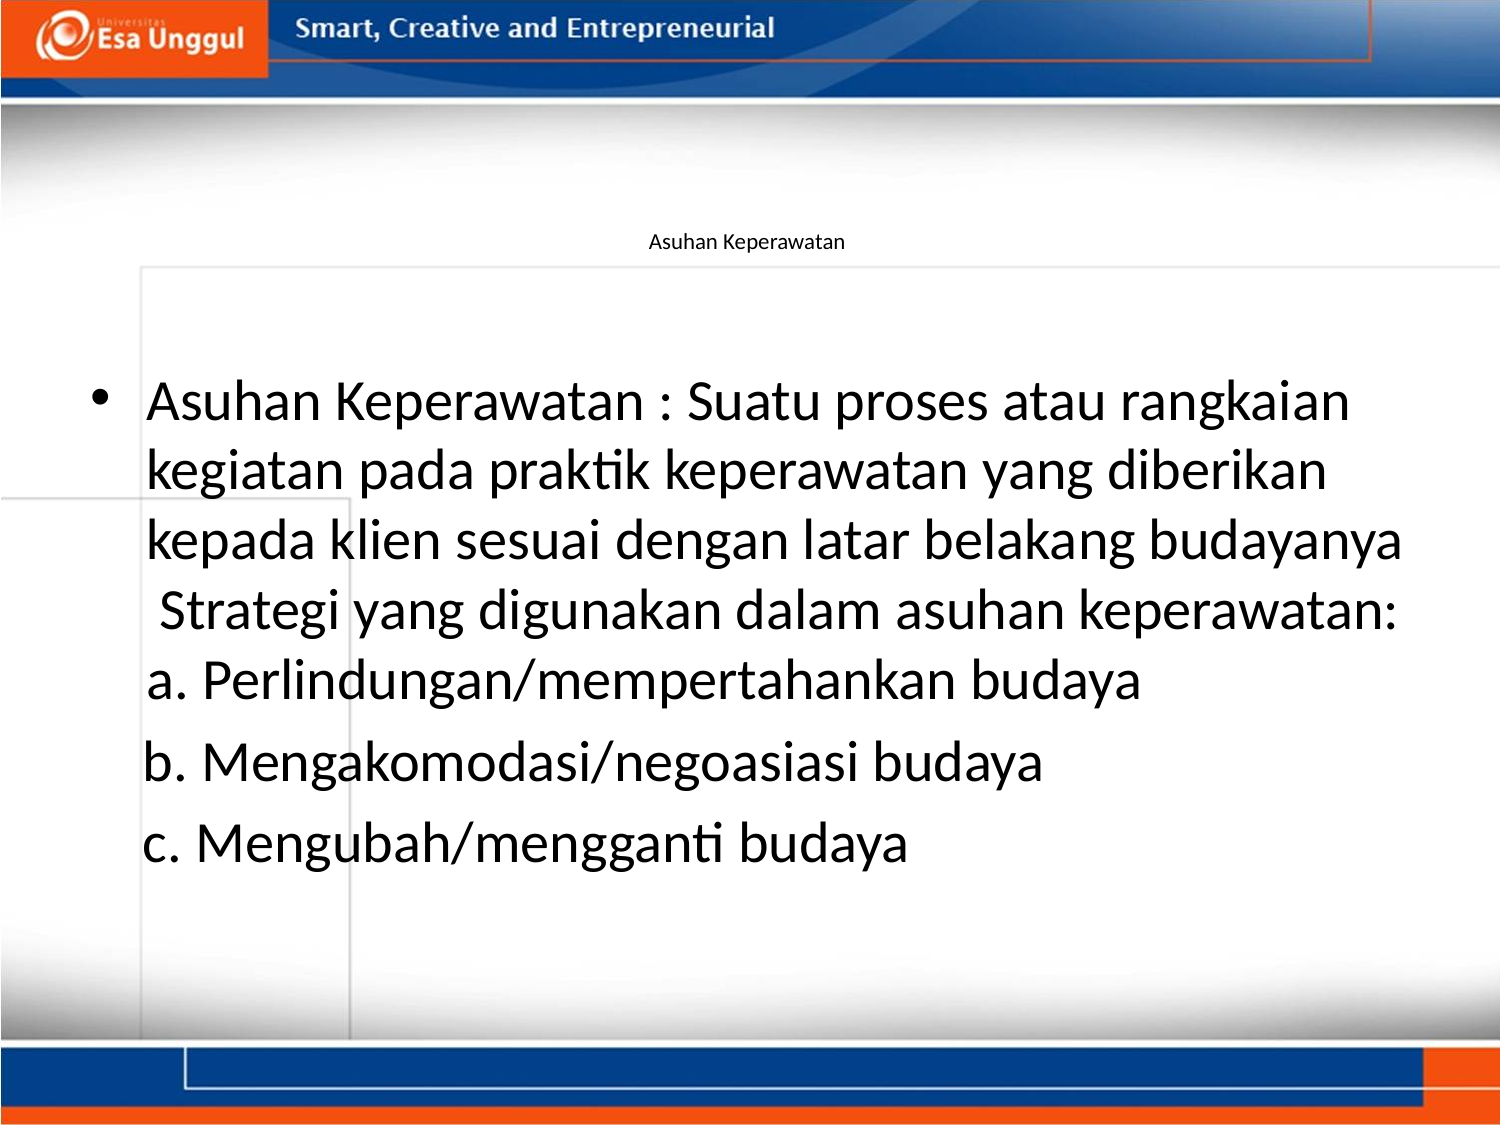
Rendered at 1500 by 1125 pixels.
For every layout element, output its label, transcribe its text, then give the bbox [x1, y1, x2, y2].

title Asuhan Keperawatan [75, 162, 1425, 262]
list Asuhan Keperawatan : Suatu proses atau rangkaian kegiatan pada praktik keperawatan yang diberikan kepada klien sesuai dengan latar belakang budayanya Strategi yang digunakan dalam asuhan keperawatan: a. Perlindungan/mempertahankan budaya b. Mengakomodasi/negoasiasi budaya c. Mengubah/mengganti budaya [75, 262, 1425, 1005]
picture [0, 0, 1500, 1125]
